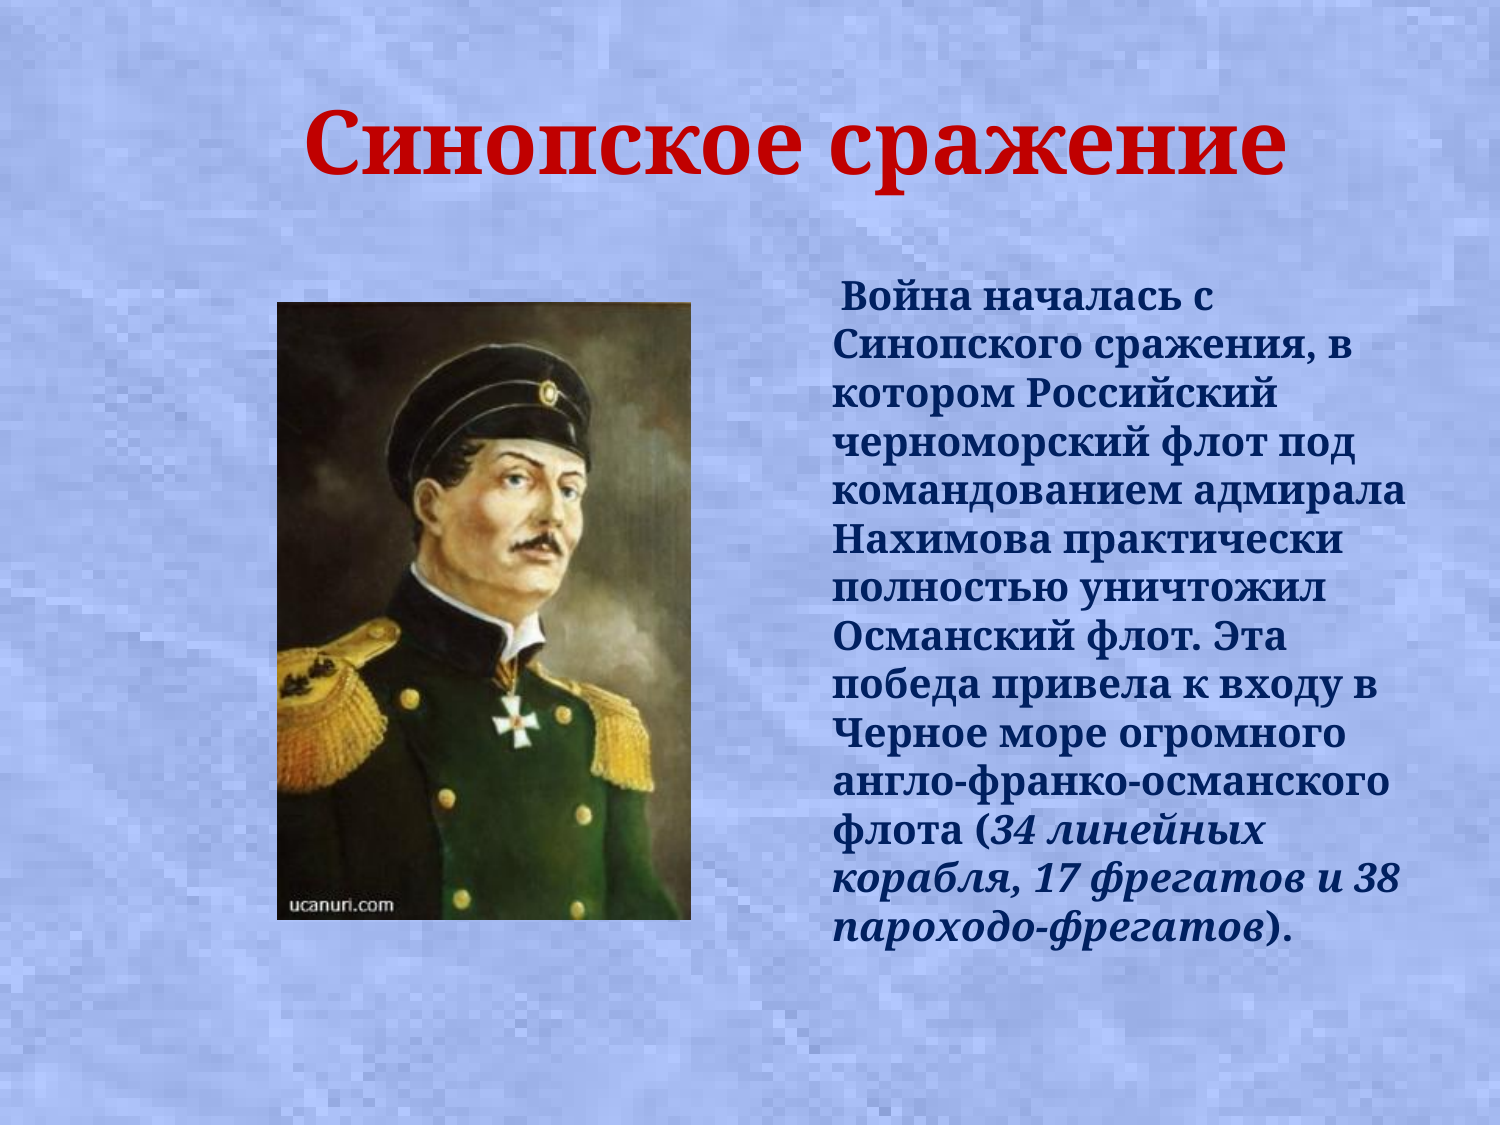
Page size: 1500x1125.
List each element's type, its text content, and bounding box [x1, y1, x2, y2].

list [277, 302, 692, 920]
picture [0, 0, 1500, 1125]
list Война началась с Синопского сражения, в котором Российский черноморский флот под командованием адмирала Нахимова практически полностью уничтожил Османский флот. Эта победа привела к входу в Черное море огромного англо-франко-османского флота (34 линейных корабля, 17 фрегатов и 38 пароходо-фрегатов). [762, 262, 1425, 1005]
title Синопское сражение [75, 45, 1425, 233]
